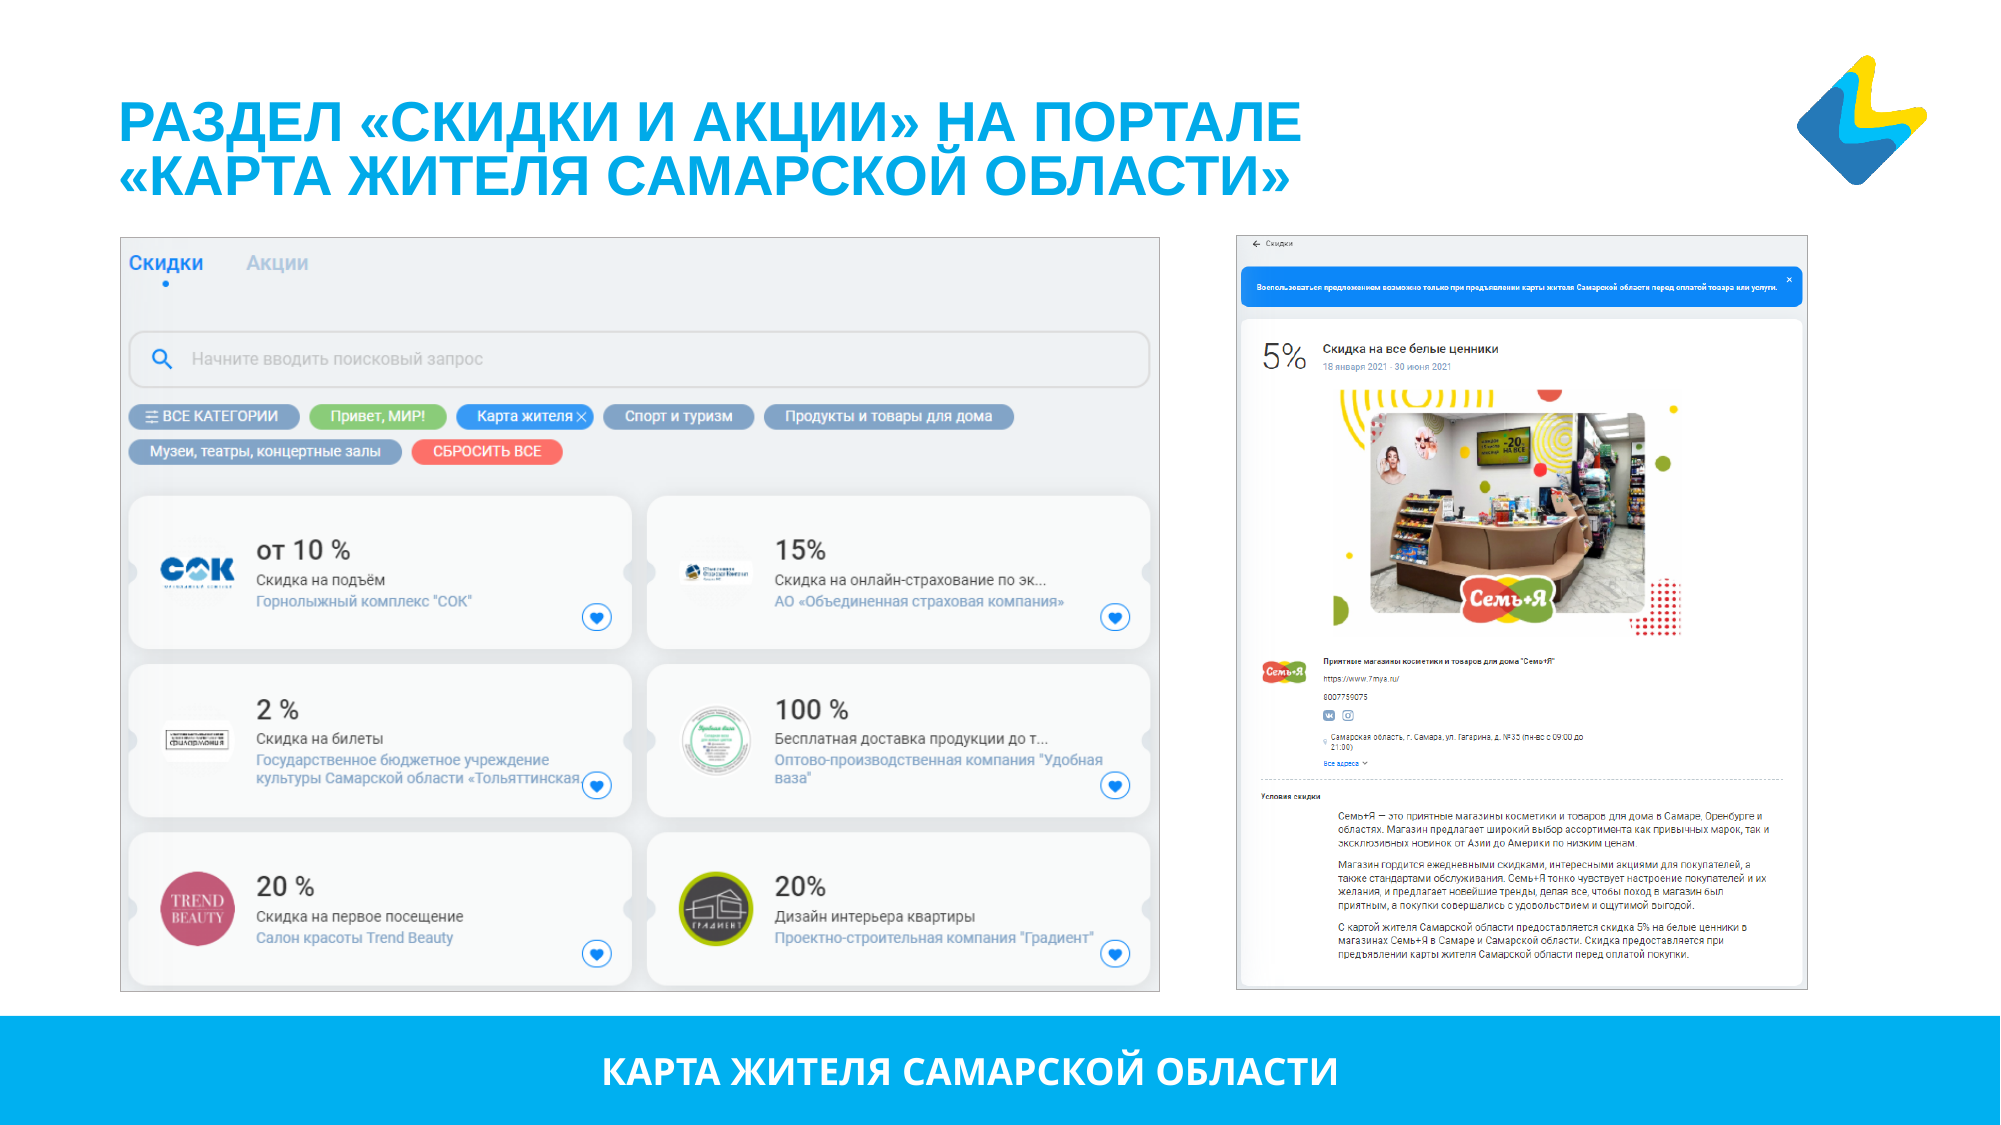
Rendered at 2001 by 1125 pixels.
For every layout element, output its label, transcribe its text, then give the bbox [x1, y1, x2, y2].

text_box [0, 1015, 2000, 1125]
text_box РАЗДЕЛ «СКИДКИ И АКЦИИ» НА ПОРТАЛЕ «КАРТА ЖИТЕЛЯ САМАРСКОЙ ОБЛАСТИ» [103, 91, 1359, 214]
picture [1797, 55, 1927, 185]
text_box КАРТА ЖИТЕЛЯ САМАРСКОЙ ОБЛАСТИ [586, 1040, 1356, 1100]
picture [120, 237, 1160, 992]
picture [1236, 235, 1808, 990]
